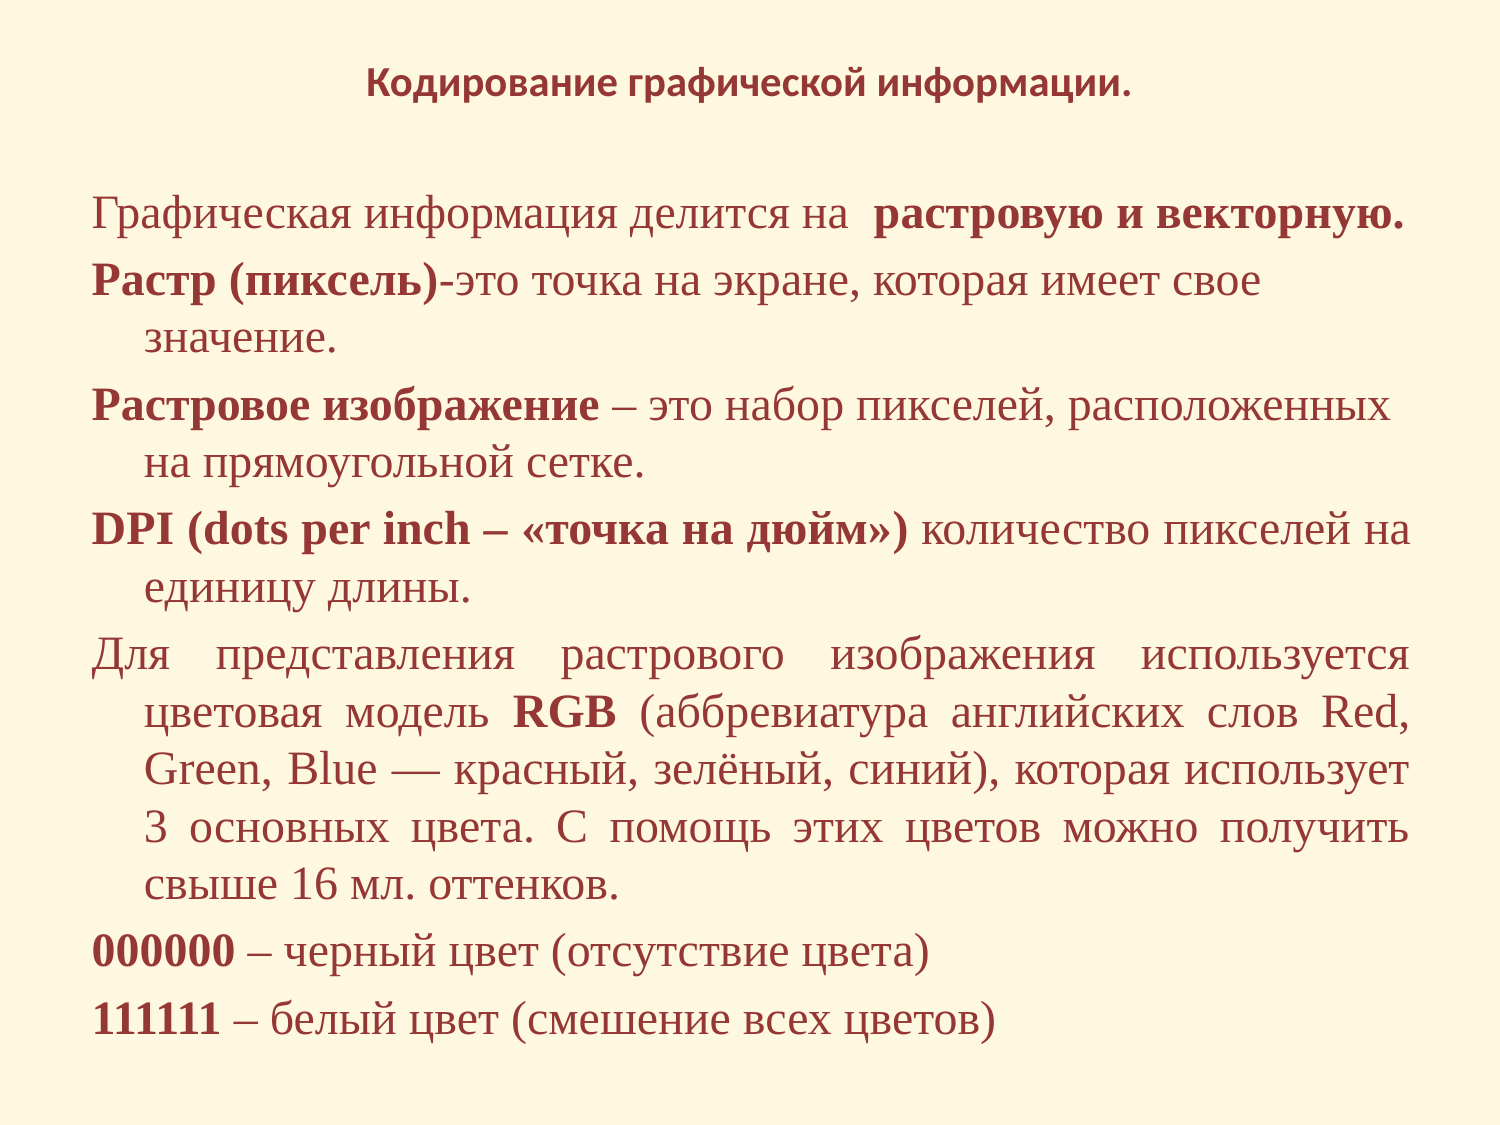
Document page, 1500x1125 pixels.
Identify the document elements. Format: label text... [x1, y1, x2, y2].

title Кодирование графической информации. [75, 45, 1425, 173]
list Графическая информация делится на растровую и векторную. Растр (пиксель)-это точка на экране, которая имеет свое значение. Растровое изображение – это набор пикселей, расположенных на прямоугольной сетке. DPI (dots per inch – «точка на дюйм») количество пикселей на единицу длины. Для представления растрового изображения используется цветовая модель RGB (аббревиатура английских слов Red, Green, Blue — красный, зелёный, синий), которая использует 3 основных цвета. С помощь этих цветов можно получить свыше 16 мл. оттенков. 000000 – черный цвет (отсутствие цвета) 111111 – белый цвет (смешение всех цветов) [76, 172, 1427, 1071]
